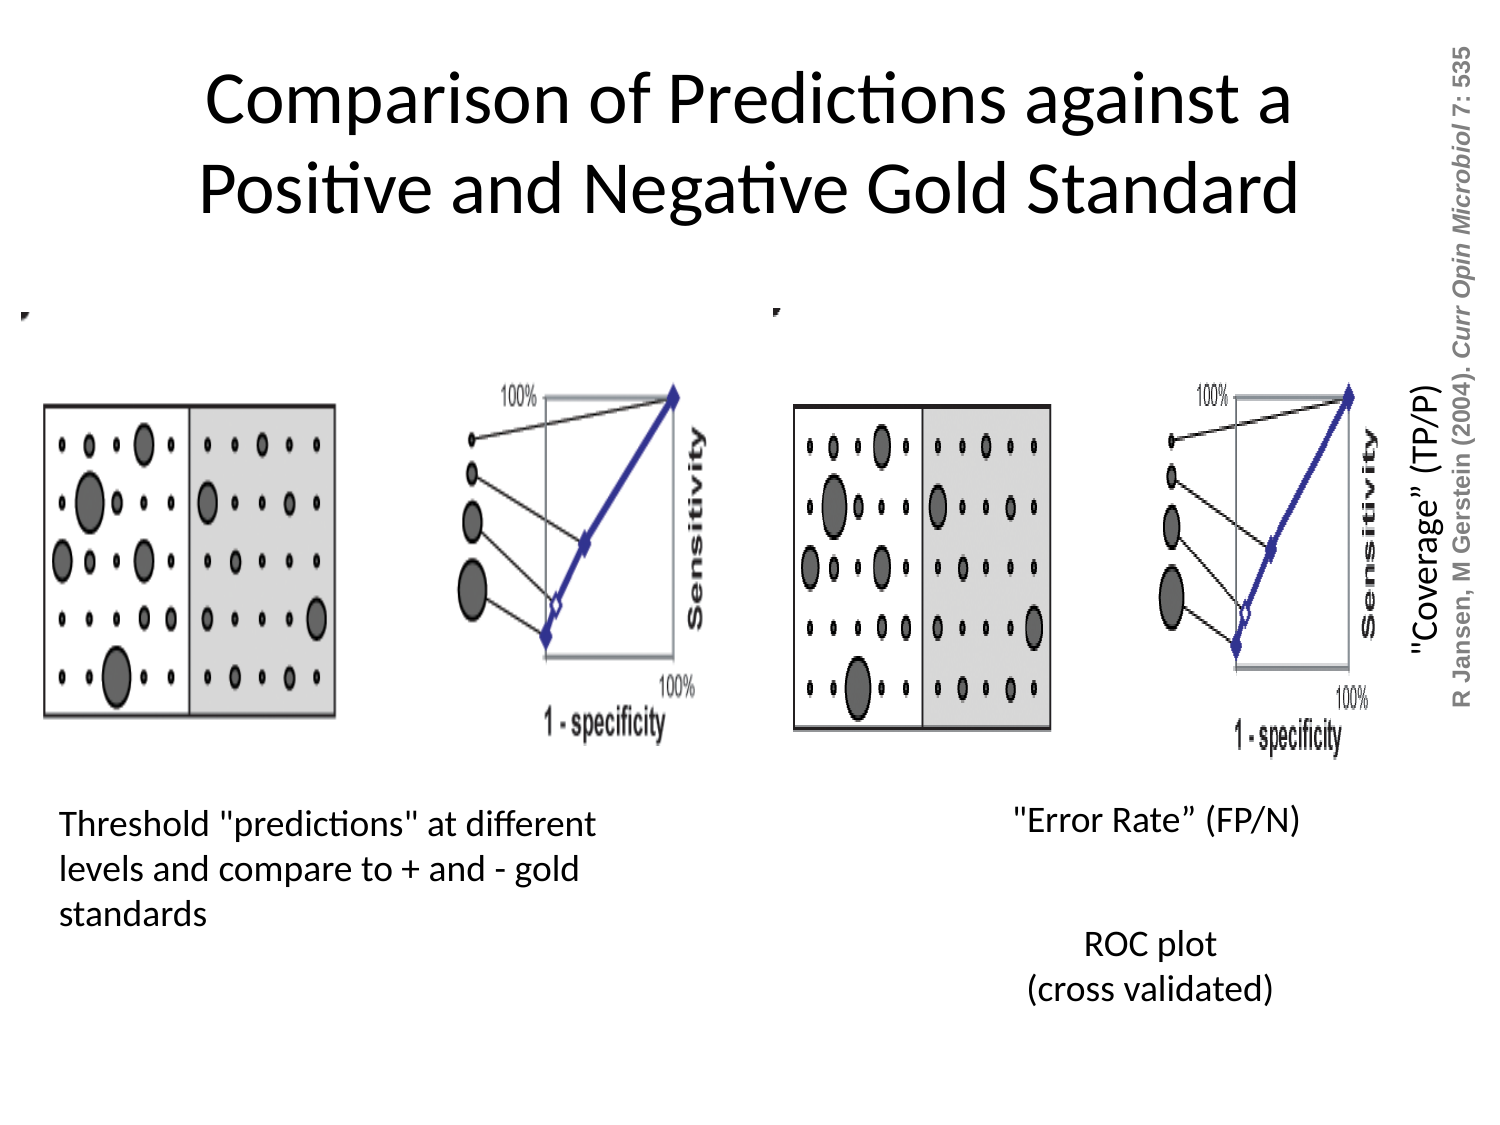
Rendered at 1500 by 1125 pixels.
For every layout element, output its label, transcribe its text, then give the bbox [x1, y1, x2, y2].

text_box "Error Rate” (FP/N) [997, 787, 1319, 848]
title Comparison of Predictions against a Positive and Negative Gold Standard [75, 45, 1425, 233]
text_box R Jansen, M Gerstein (2004). Curr Opin Microbiol 7: 535 [1437, 0, 1483, 723]
text_box Threshold "predictions" at different levels and compare to + and - gold standards [43, 791, 664, 942]
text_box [21, 311, 707, 746]
text_box "Coverage” (TP/P) [1392, 349, 1437, 671]
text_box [773, 308, 1379, 761]
text_box ROC plot (cross validated) [945, 911, 1356, 1016]
